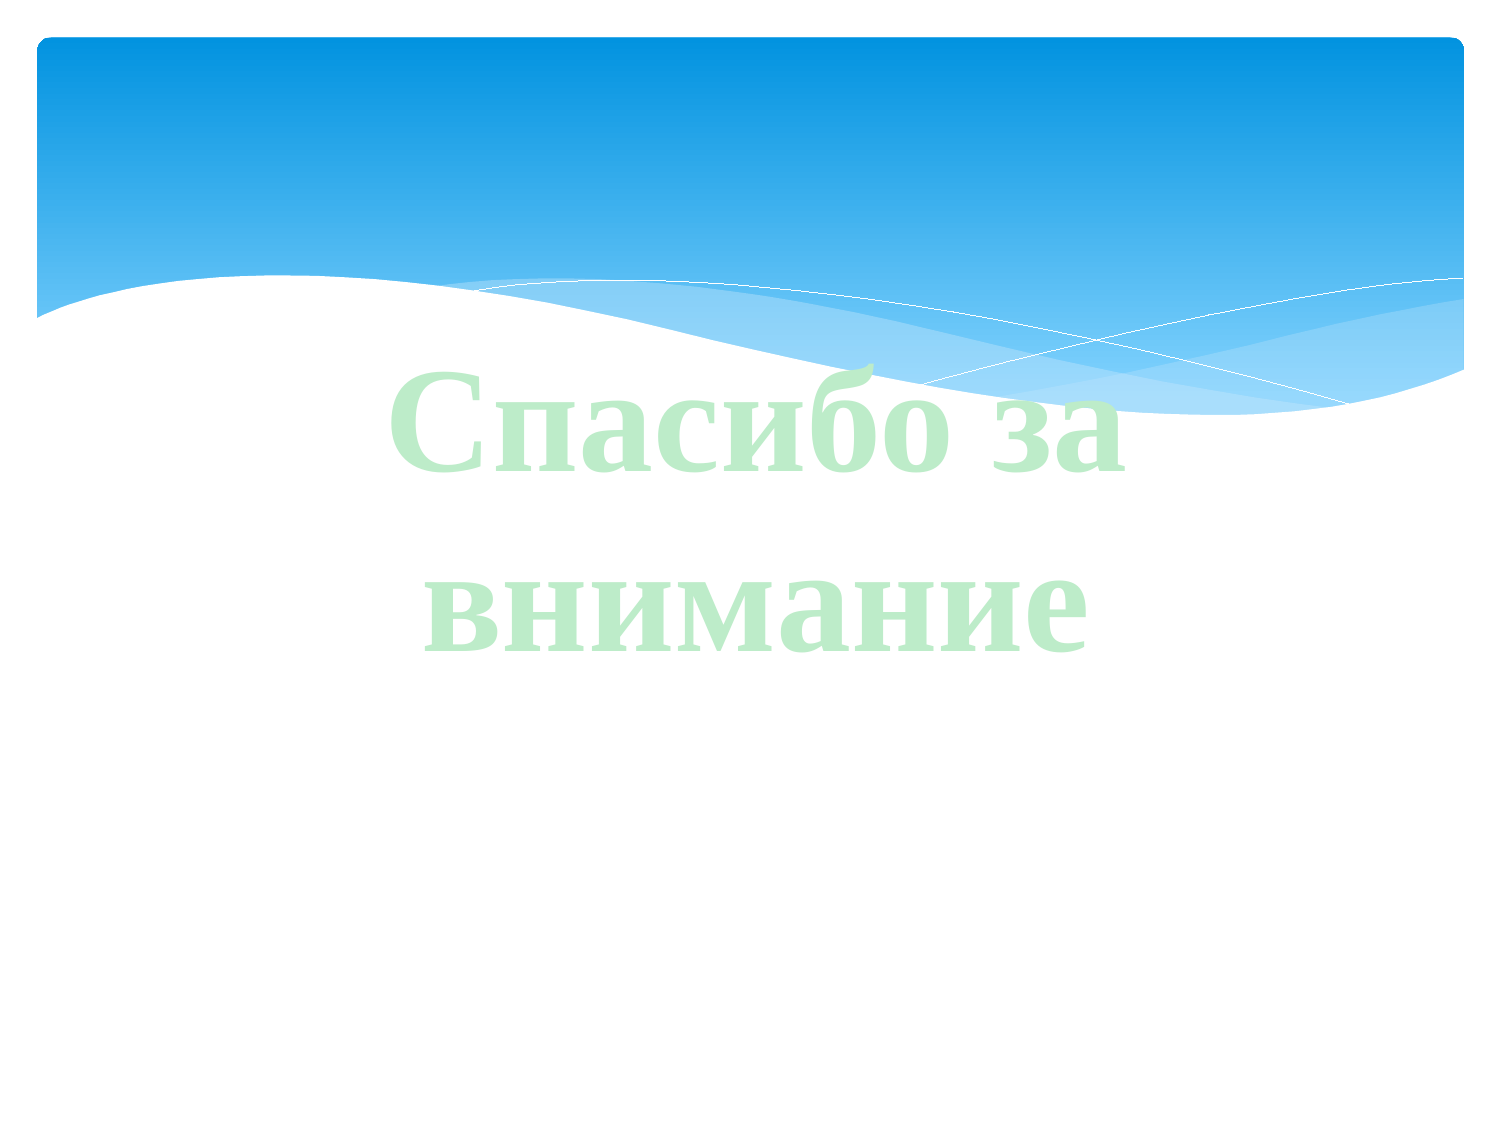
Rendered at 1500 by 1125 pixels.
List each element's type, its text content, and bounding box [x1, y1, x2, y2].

text_box Спасибо за внимание [100, 314, 1412, 690]
